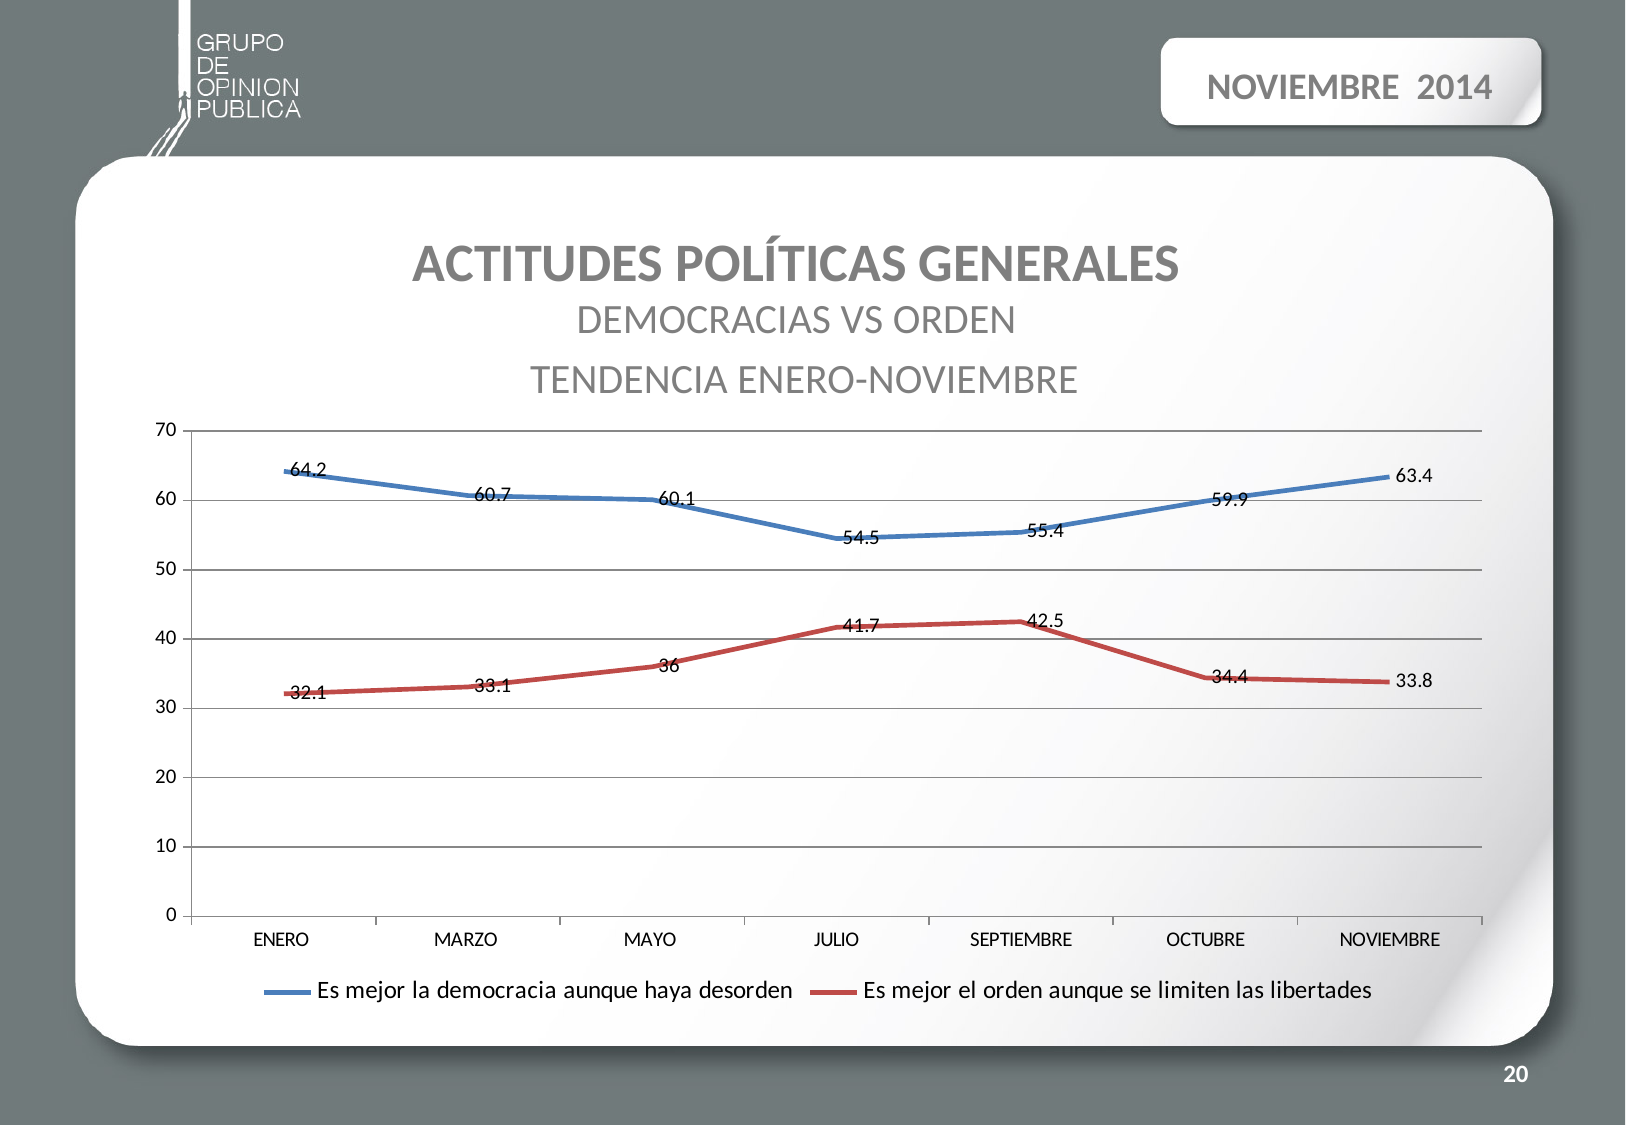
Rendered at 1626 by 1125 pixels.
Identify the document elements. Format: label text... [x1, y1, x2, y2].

title [79, 160, 1543, 385]
text_box ACTITUDES POLÍTICAS GENERALES DEMOCRACIAS VS ORDEN [241, 219, 1352, 350]
slide_number 20 [1164, 1042, 1544, 1103]
text_box NOVIEMBRE 2014 [1192, 54, 1508, 115]
chart [127, 408, 1510, 1012]
picture [0, 0, 1626, 1125]
